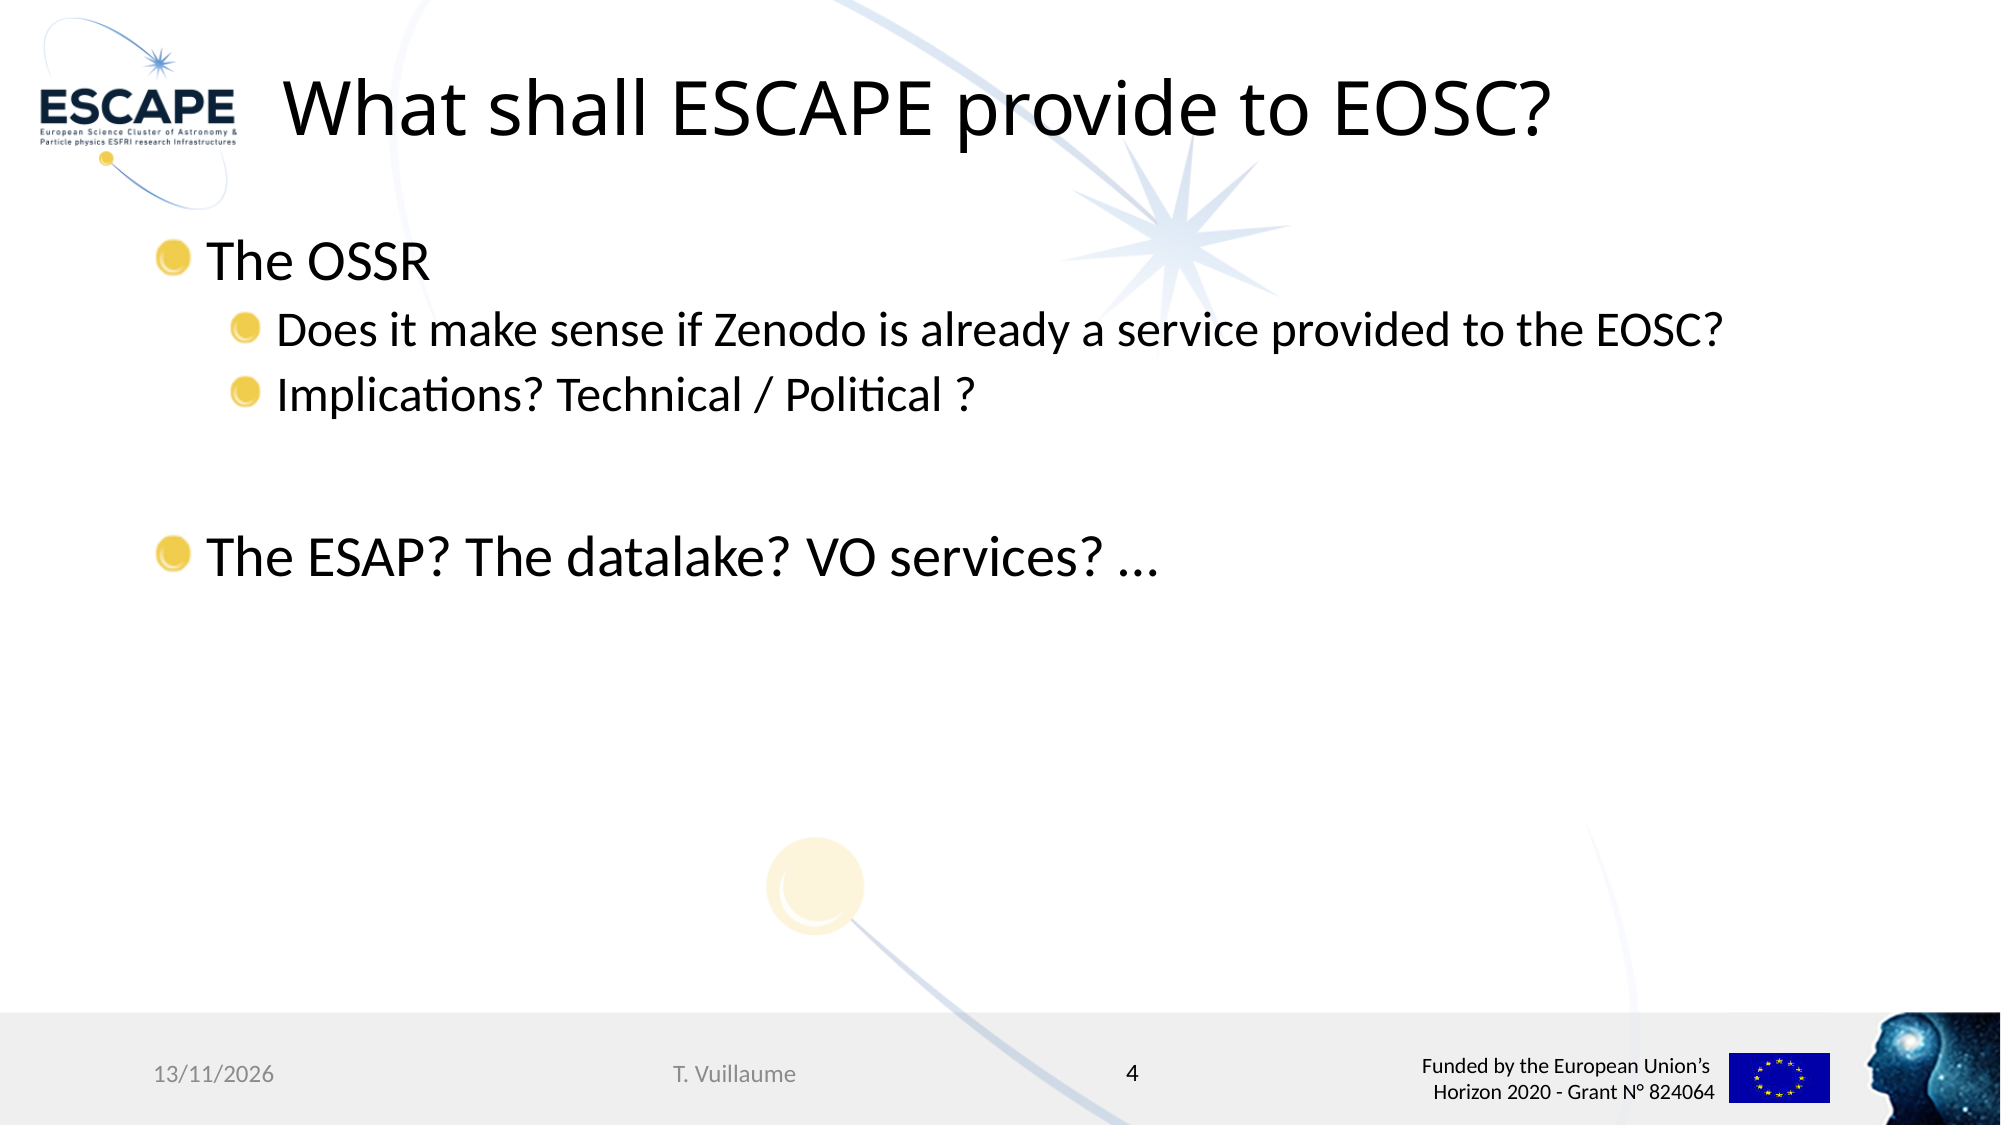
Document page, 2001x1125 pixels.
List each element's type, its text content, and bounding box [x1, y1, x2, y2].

list The OSSR Does it make sense if Zenodo is already a service provided to the EOSC? Implications? Technical / Political ? The ESAP? The datalake? VO services? … [137, 222, 1863, 1014]
slide_number 4 [1072, 1041, 1193, 1101]
footer T. Vuillaume [428, 1042, 1042, 1103]
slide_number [138, 1042, 395, 1103]
picture [0, 0, 2001, 1125]
title What shall ESCAPE provide to EOSC? [267, 26, 1863, 196]
